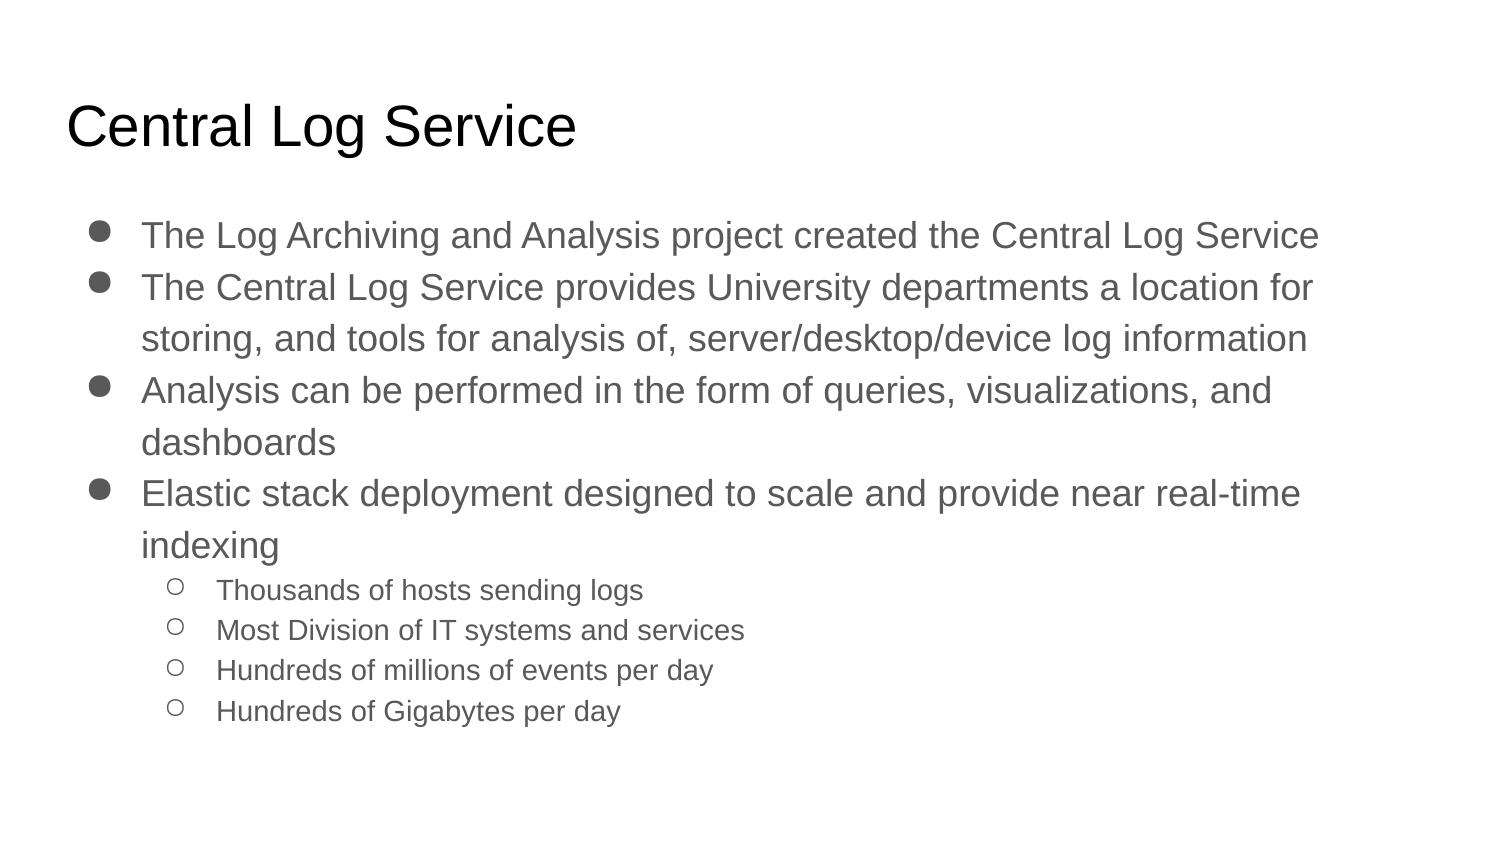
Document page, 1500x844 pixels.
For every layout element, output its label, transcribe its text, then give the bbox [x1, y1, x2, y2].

title Central Log Service [51, 72, 1449, 167]
list The Log Archiving and Analysis project created the Central Log Service The Central Log Service provides University departments a location for storing, and tools for analysis of, server/desktop/device log information Analysis can be performed in the form of queries, visualizations, and dashboards Elastic stack deployment designed to scale and provide near real-time indexing Thousands of hosts sending logs Most Division of IT systems and services Hundreds of millions of events per day Hundreds of Gigabytes per day [51, 189, 1449, 750]
